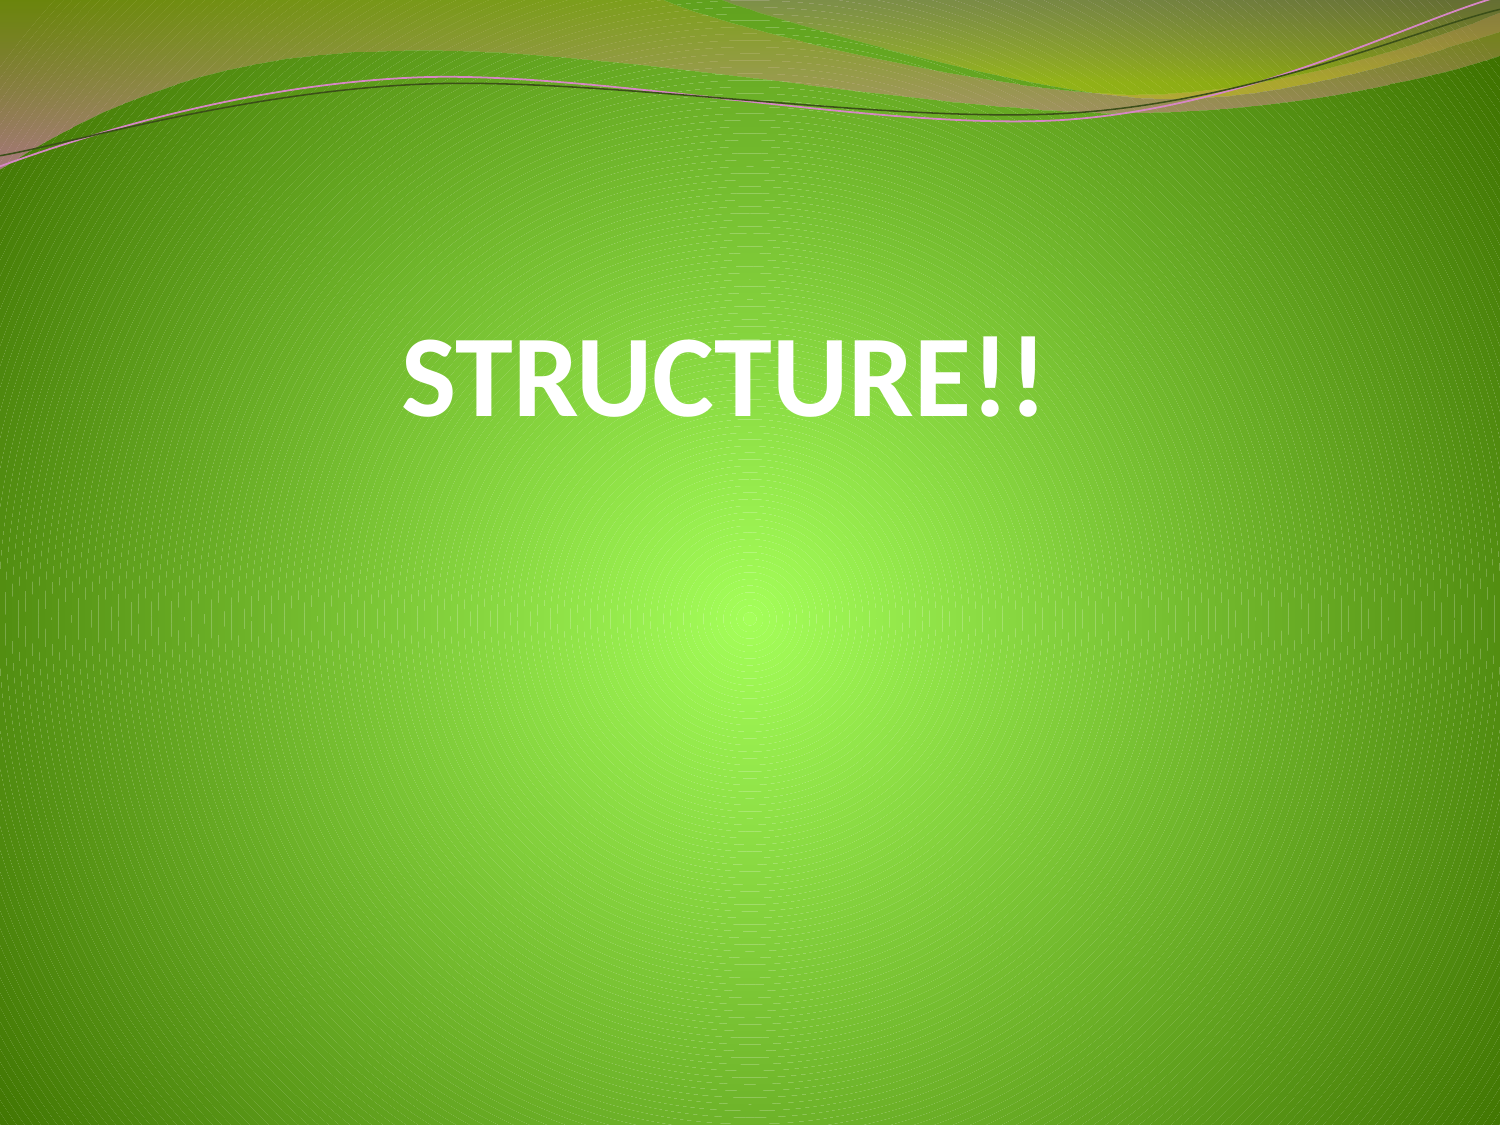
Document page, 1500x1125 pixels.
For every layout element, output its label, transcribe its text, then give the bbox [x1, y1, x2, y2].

title STRUCTURE!! [86, 216, 1362, 440]
